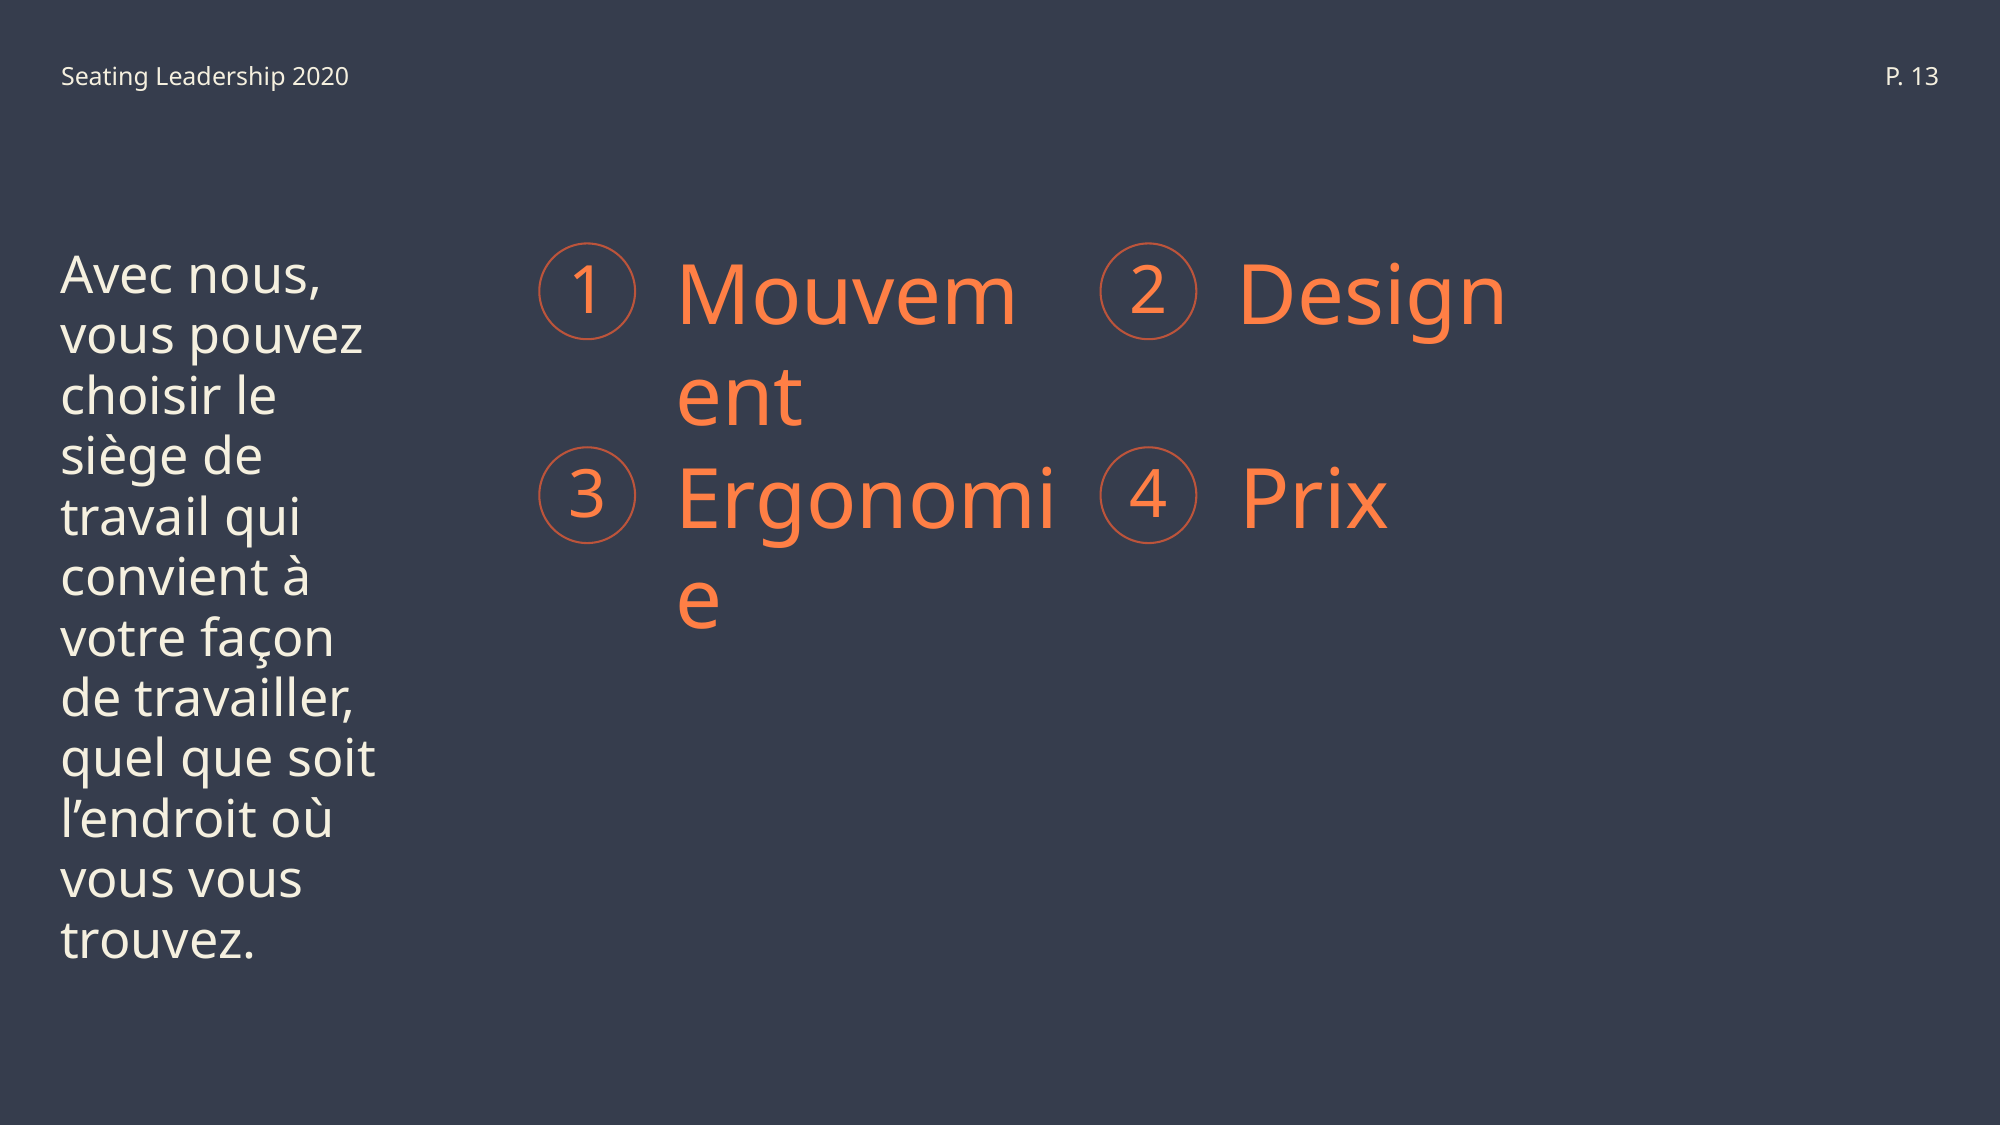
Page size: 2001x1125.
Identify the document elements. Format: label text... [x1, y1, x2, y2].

slide_number P. 13 [1489, 60, 1940, 121]
text_box Prix [1239, 444, 1625, 648]
title Avec nous, vous pouvez choisir le siège de travail qui convient à votre façon de travailler, quel que soit l’endroit où vous vous trouvez. [59, 243, 408, 1065]
footer Seating Leadership 2020 [60, 60, 658, 121]
text_box 3 [538, 446, 637, 545]
text_box Ergonomie [675, 444, 1064, 617]
text_box 1 [538, 242, 637, 341]
text_box 2 [1099, 242, 1198, 341]
text_box 4 [1099, 446, 1198, 545]
list Mouvement [675, 241, 1064, 413]
text_box Design [1236, 241, 1625, 405]
